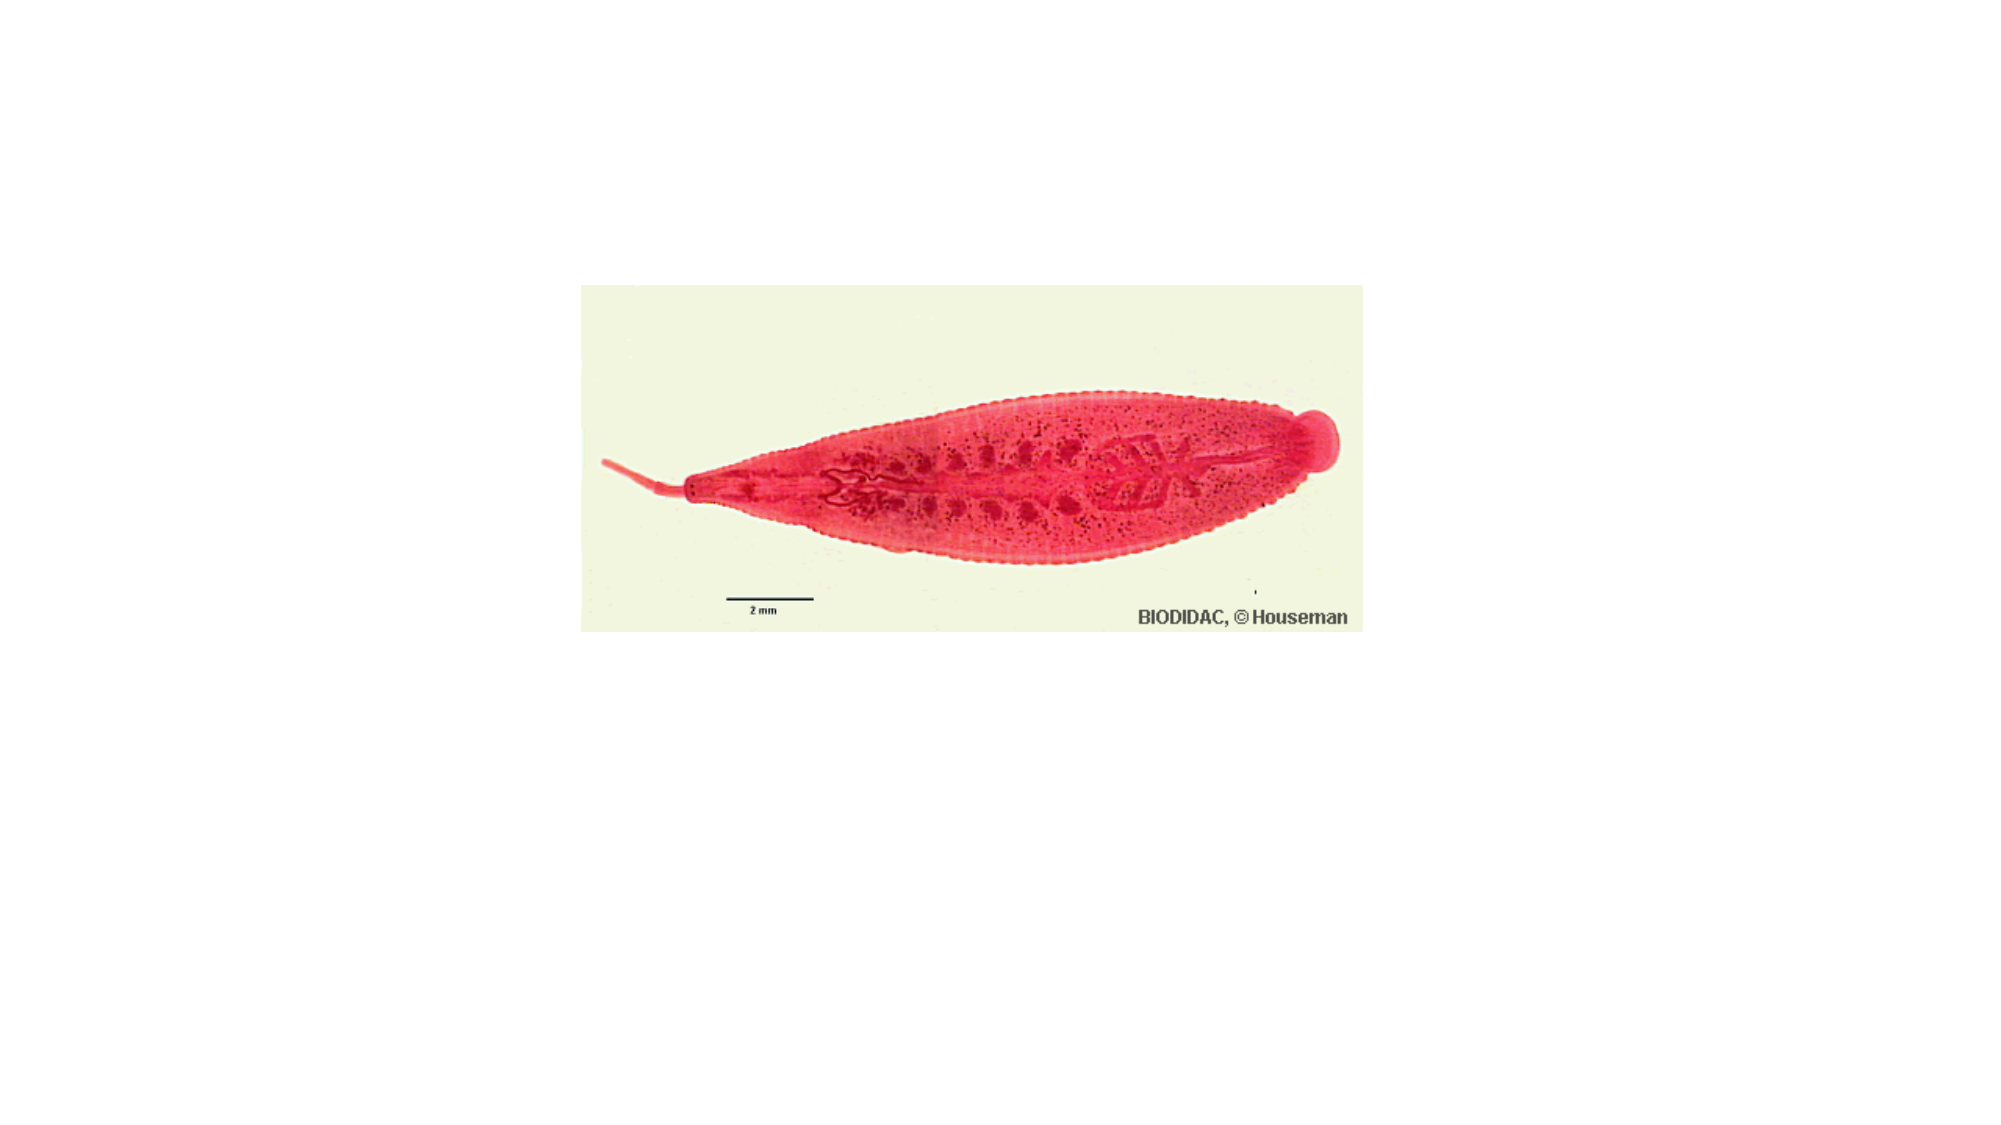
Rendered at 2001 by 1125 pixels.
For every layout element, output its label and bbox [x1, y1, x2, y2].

picture [581, 285, 1363, 632]
